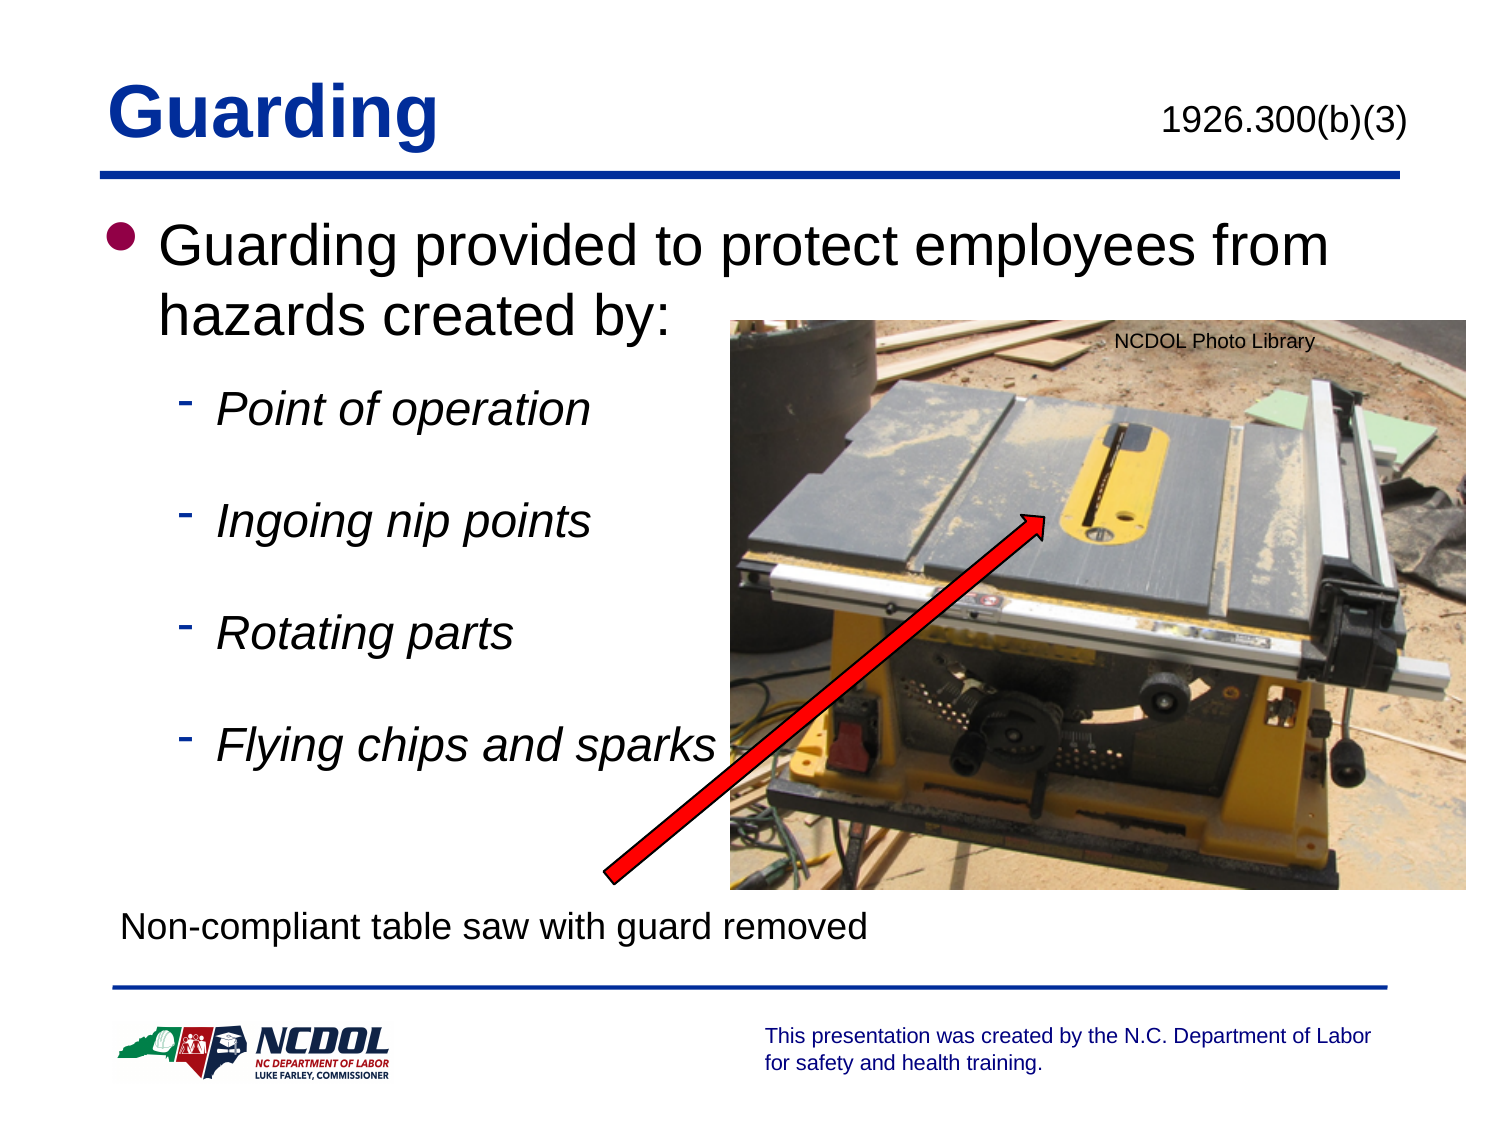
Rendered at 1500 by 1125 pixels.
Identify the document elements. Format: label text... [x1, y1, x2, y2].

title Guarding [99, 62, 813, 153]
list Guarding provided to protect employees from hazards created by: Point of operation Ingoing nip points Rotating parts Flying chips and sparks [87, 200, 1388, 943]
text_box 1926.300(b)(3) [1146, 87, 1424, 148]
text_box Non-compliant table saw with guard removed [104, 894, 1087, 954]
picture [112, 1021, 394, 1084]
text_box [603, 770, 725, 885]
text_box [730, 320, 1466, 890]
